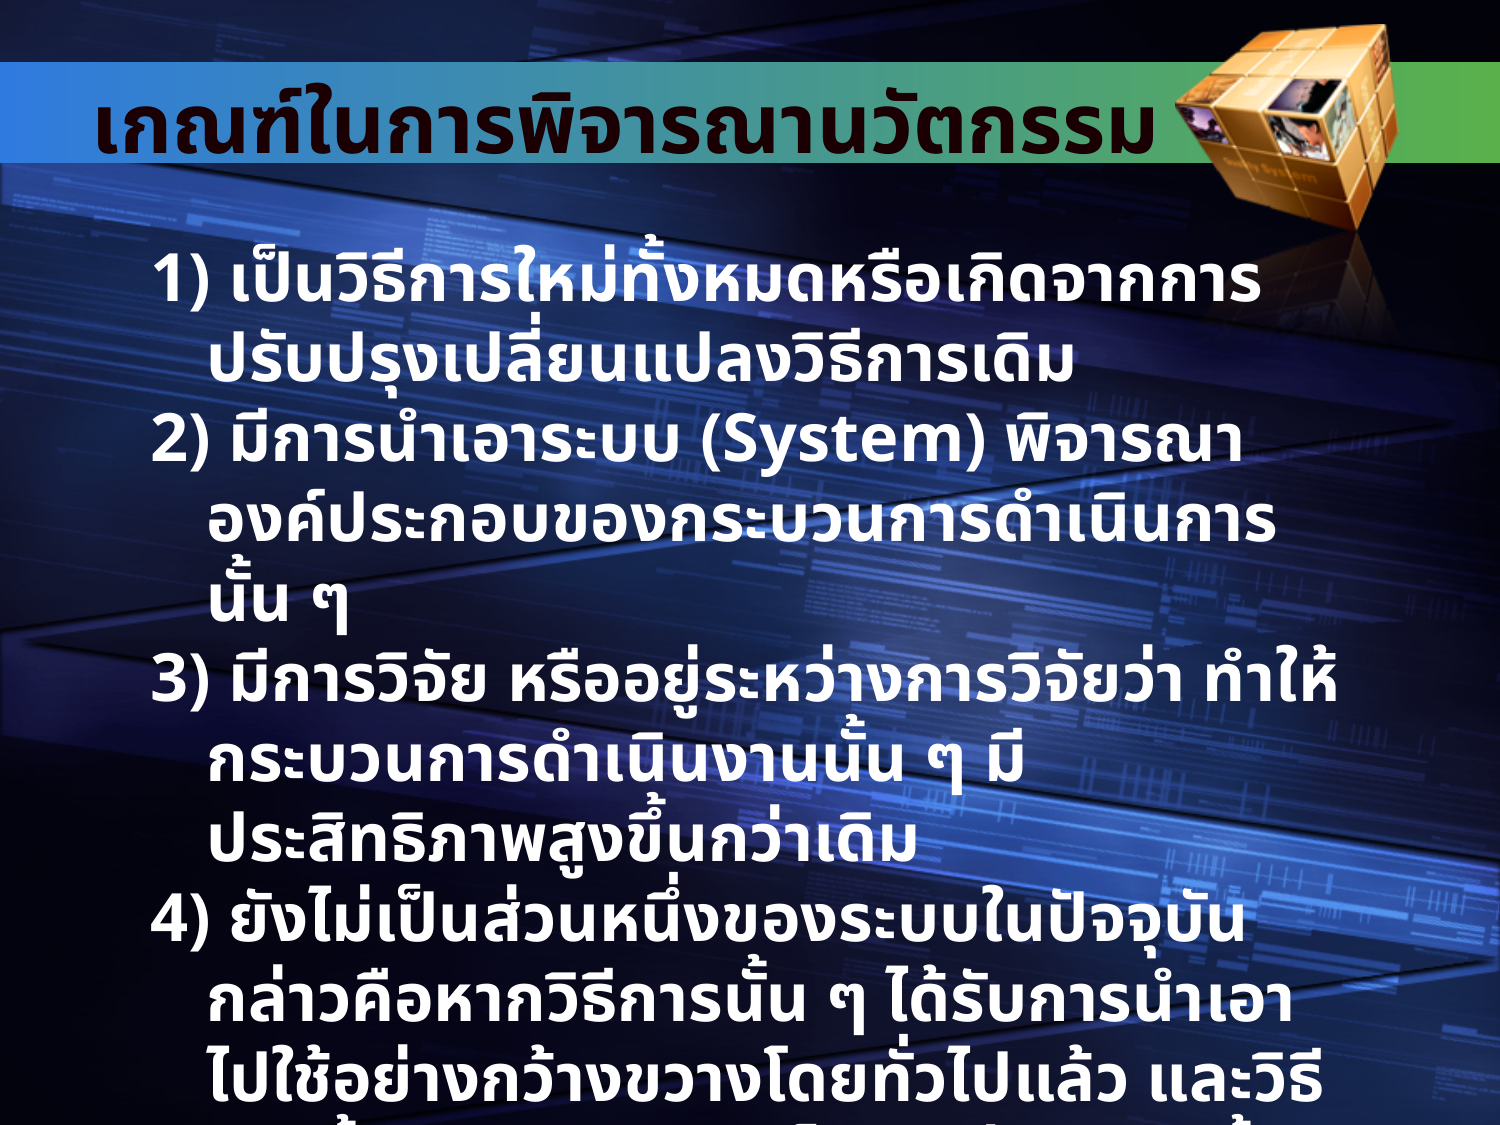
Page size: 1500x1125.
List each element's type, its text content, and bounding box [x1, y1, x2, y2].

picture [0, 0, 1500, 1125]
text_box 1) เป็นวิธีการใหม่ทั้งหมดหรือเกิดจากการปรับปรุงเปลี่ยนแปลงวิธีการเดิม 2) มีการนำเอาระบบ (System) พิจารณาองค์ประกอบของกระบวนการดำเนินการ นั้น ๆ 3) มีการวิจัย หรืออยู่ระหว่างการวิจัยว่า ทำให้กระบวนการดำเนินงานนั้น ๆ มี ประสิทธิภาพสูงขึ้นกว่าเดิม 4) ยังไม่เป็นส่วนหนึ่งของระบบในปัจจุบัน กล่าวคือหากวิธีการนั้น ๆ ได้รับการนำเอาไปใช้อย่างกว้างขวางโดยทั่วไปแล้ว และวิธีการนั้นมีประสิทธิภาพก็จะถือว่าวิธีการนั้น ๆ นับเป็นเทคโนโลยี [135, 227, 1365, 1125]
title เกณฑ์ในการพิจารณานวัตกรรม [76, 73, 1367, 167]
